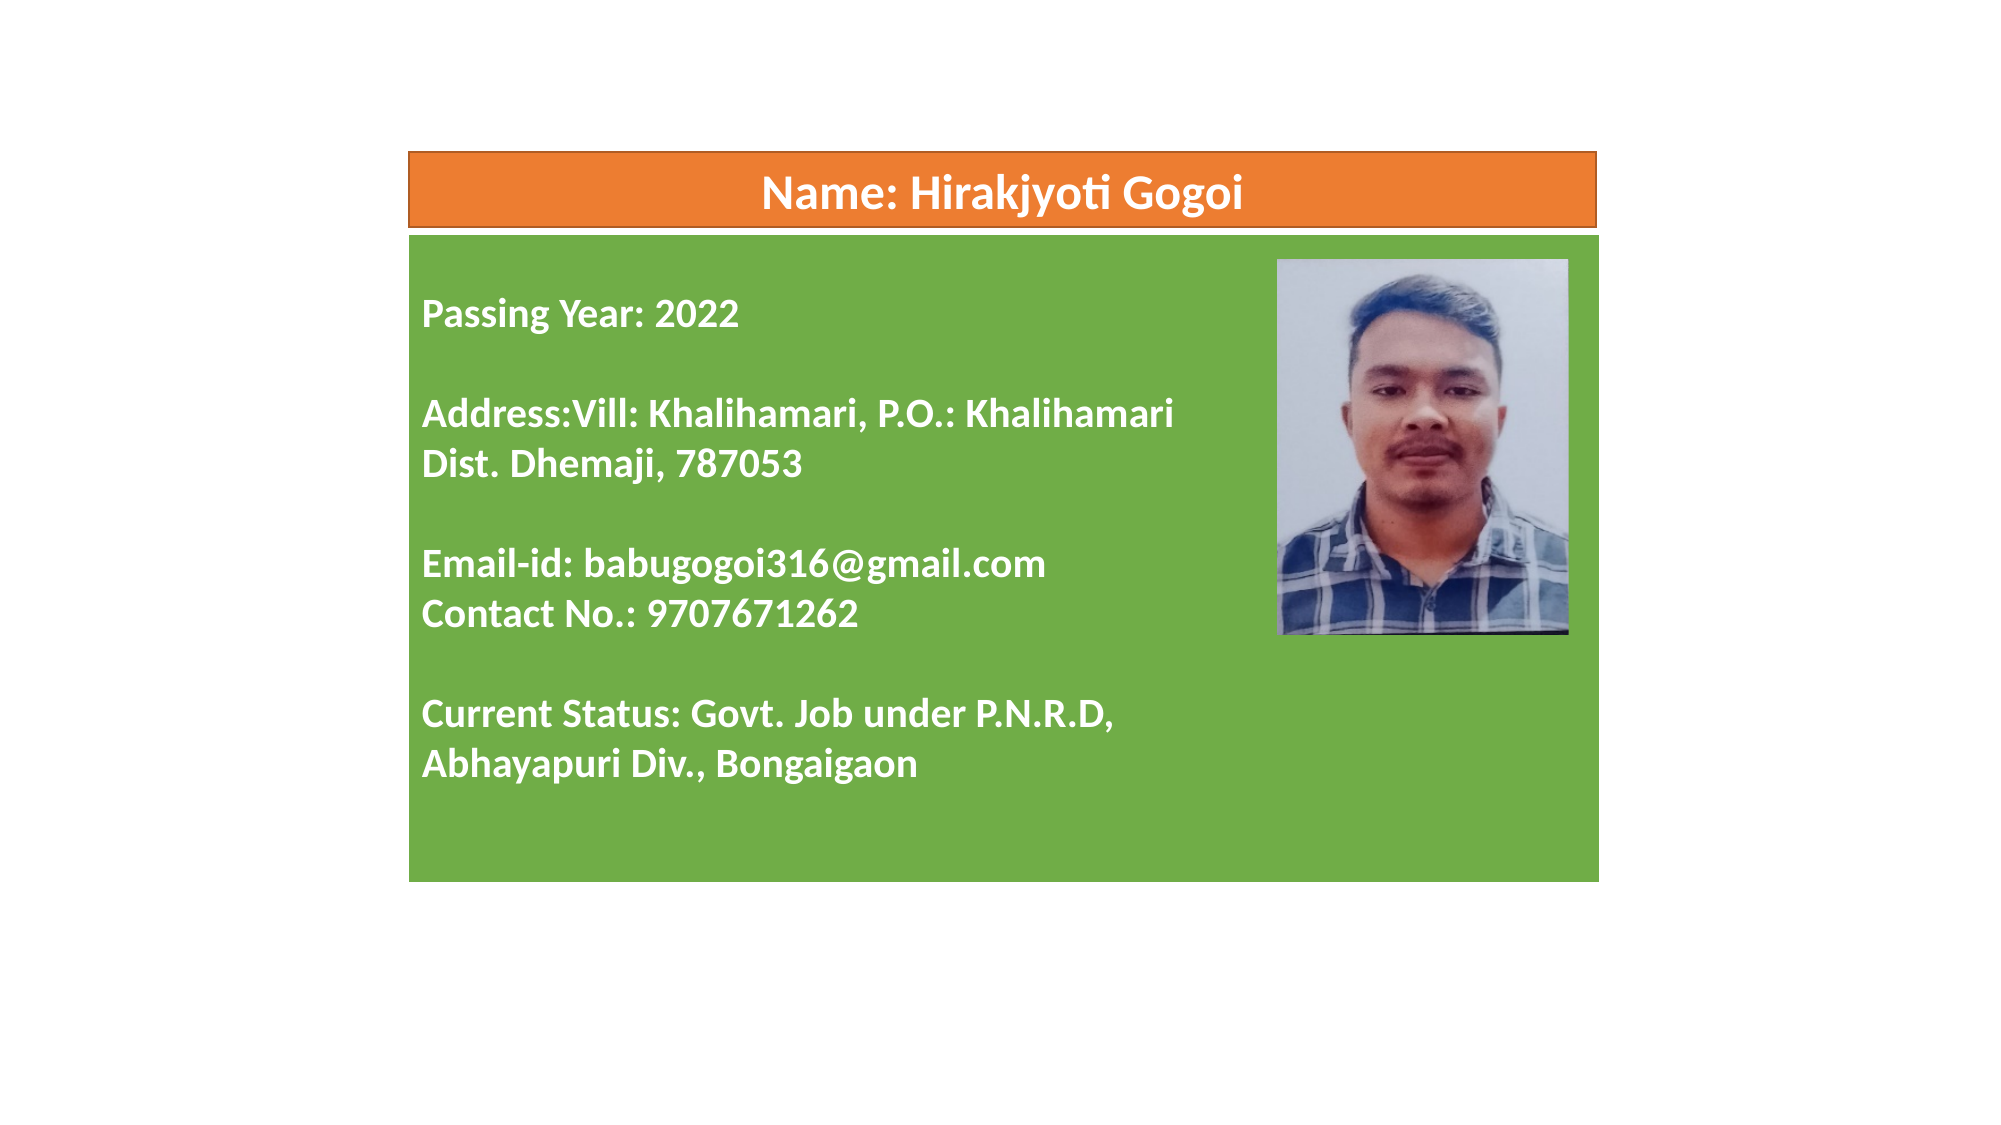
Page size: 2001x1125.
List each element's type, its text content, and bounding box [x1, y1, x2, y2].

text_box Passing Year: 2022 Address:Vill: Khalihamari, P.O.: Khalihamari Dist. Dhemaji, 787053 Email-id: babugogoi316@gmail.com Contact No.: 9707671262 Current Status: Govt. Job under P.N.R.D, Abhayapuri Div., Bongaigaon [406, 232, 1602, 885]
picture [1277, 259, 1569, 635]
text_box Name: Hirakjyoti Gogoi [408, 151, 1597, 228]
